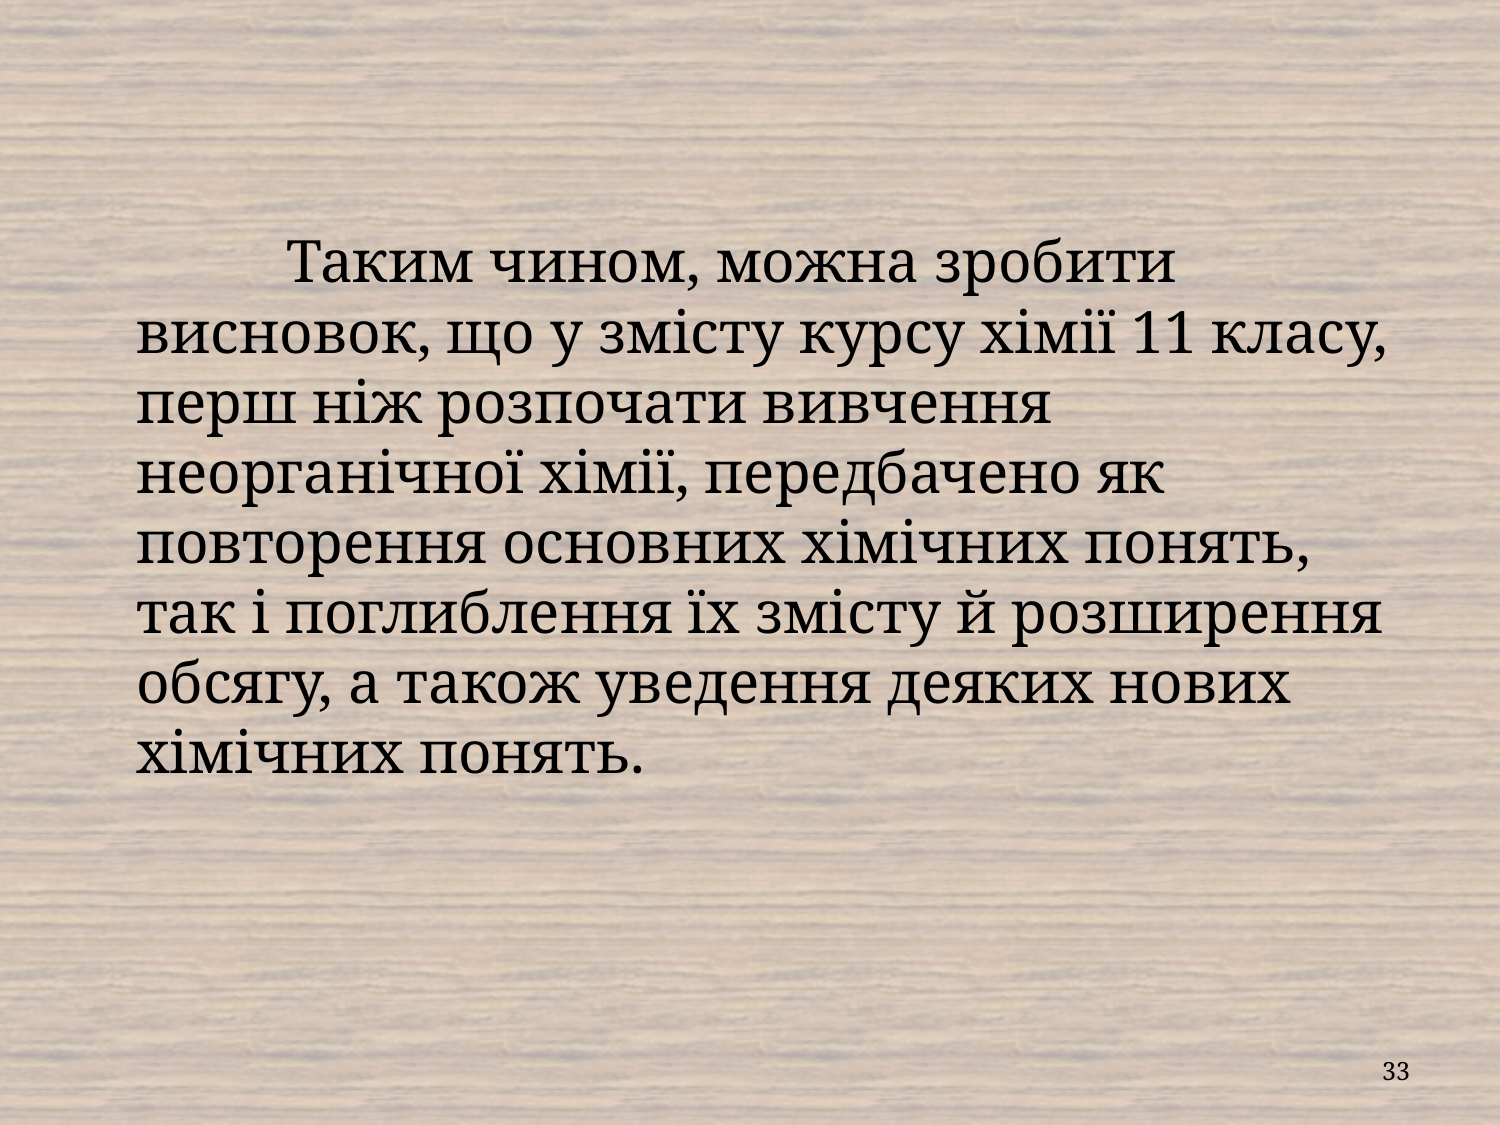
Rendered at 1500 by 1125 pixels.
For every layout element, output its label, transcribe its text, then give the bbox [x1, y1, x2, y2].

slide_number 33 [1074, 1042, 1425, 1103]
list Таким чином, можна зробити висновок, що у змісту курсу хімії 11 класу, перш ніж розпочати вивчення неорганічної хімії, передбачено як повторення основних хімічних понять, так і поглиблення їх змісту й розширення обсягу, а також уведення деяких нових хімічних понять. [64, 208, 1415, 951]
